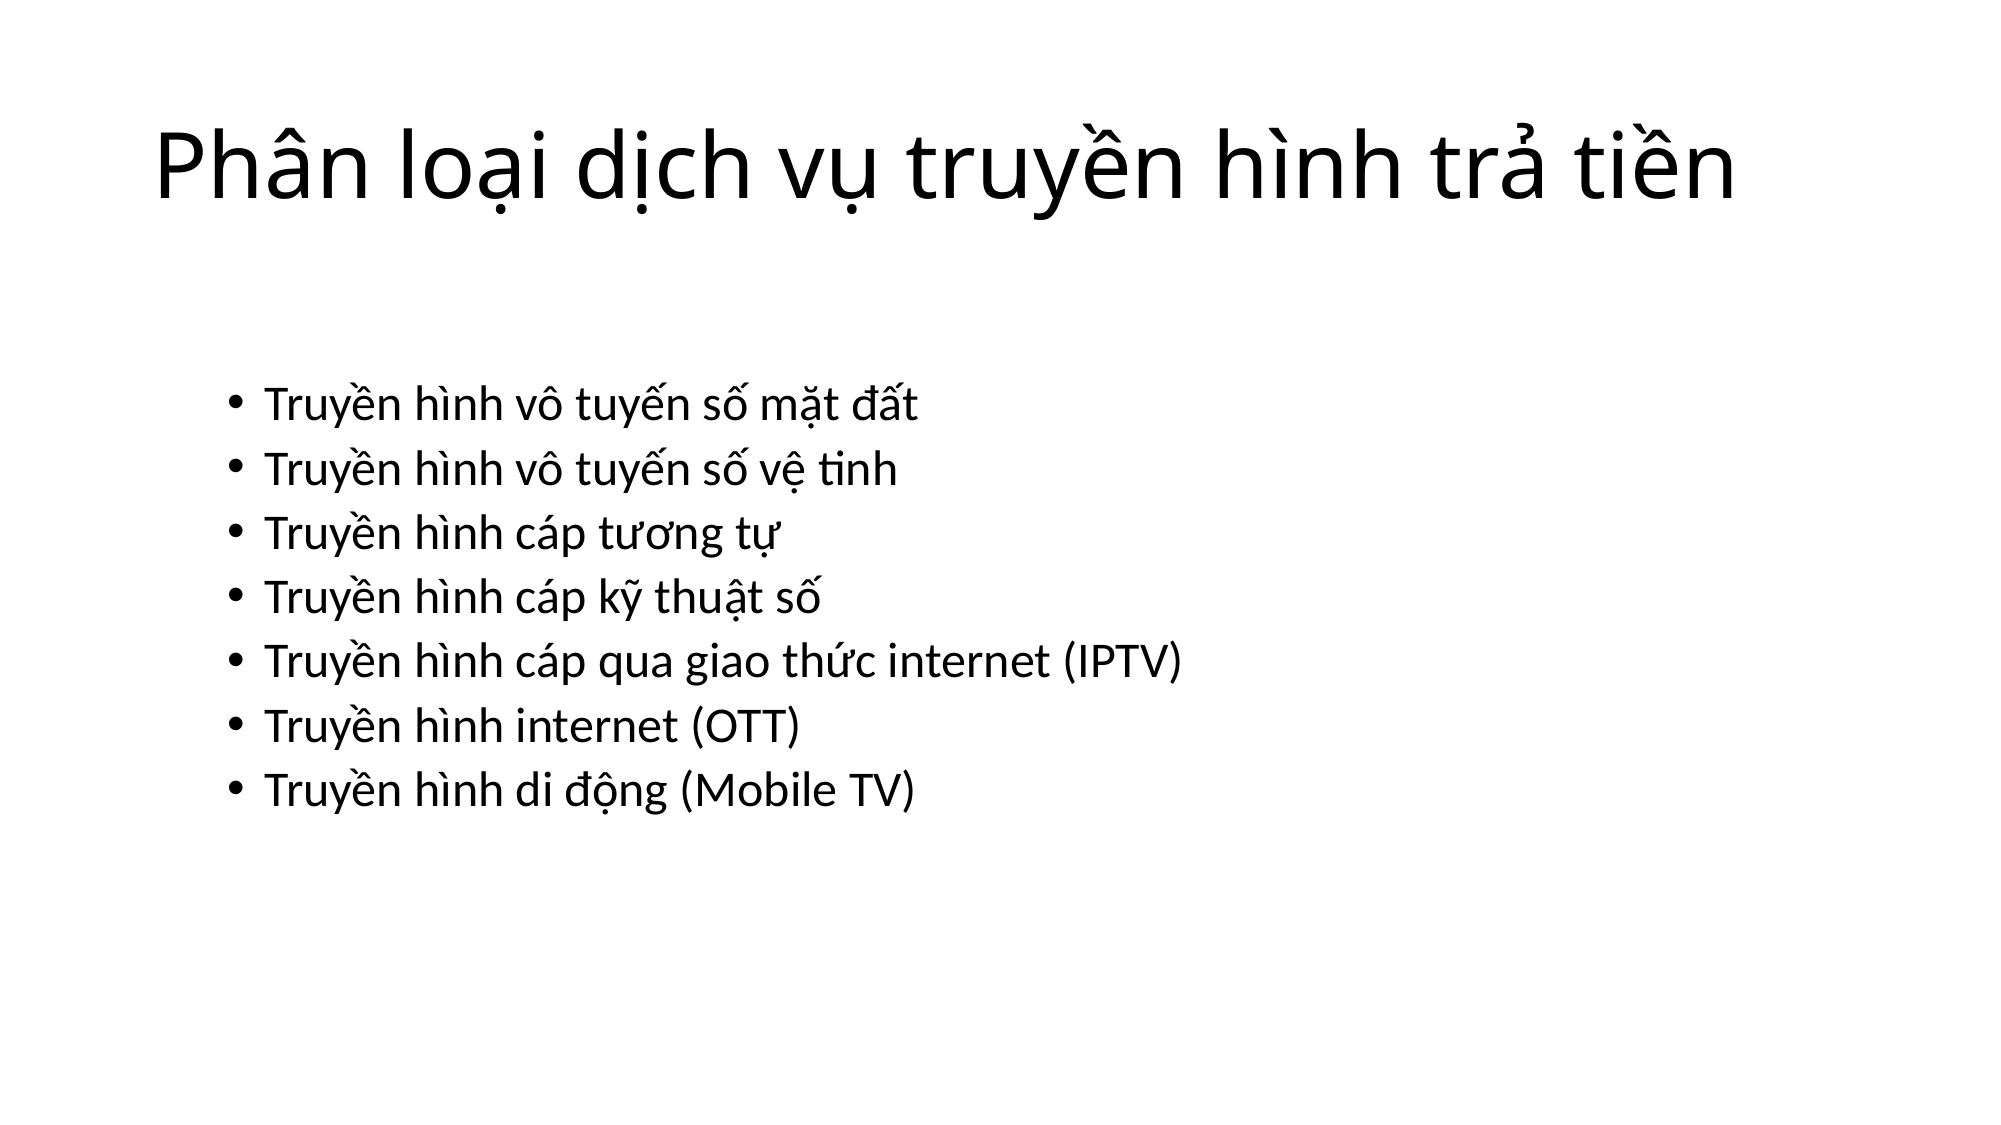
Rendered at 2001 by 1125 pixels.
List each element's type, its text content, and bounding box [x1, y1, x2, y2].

title Phân loại dịch vụ truyền hình trả tiền [137, 59, 1863, 278]
list Truyền hình vô tuyến số mặt đất Truyền hình vô tuyến số vệ tinh Truyền hình cáp tương tự Truyền hình cáp kỹ thuật số Truyền hình cáp qua giao thức internet (IPTV) Truyền hình internet (OTT) Truyền hình di động (Mobile TV) [137, 299, 1863, 1014]
